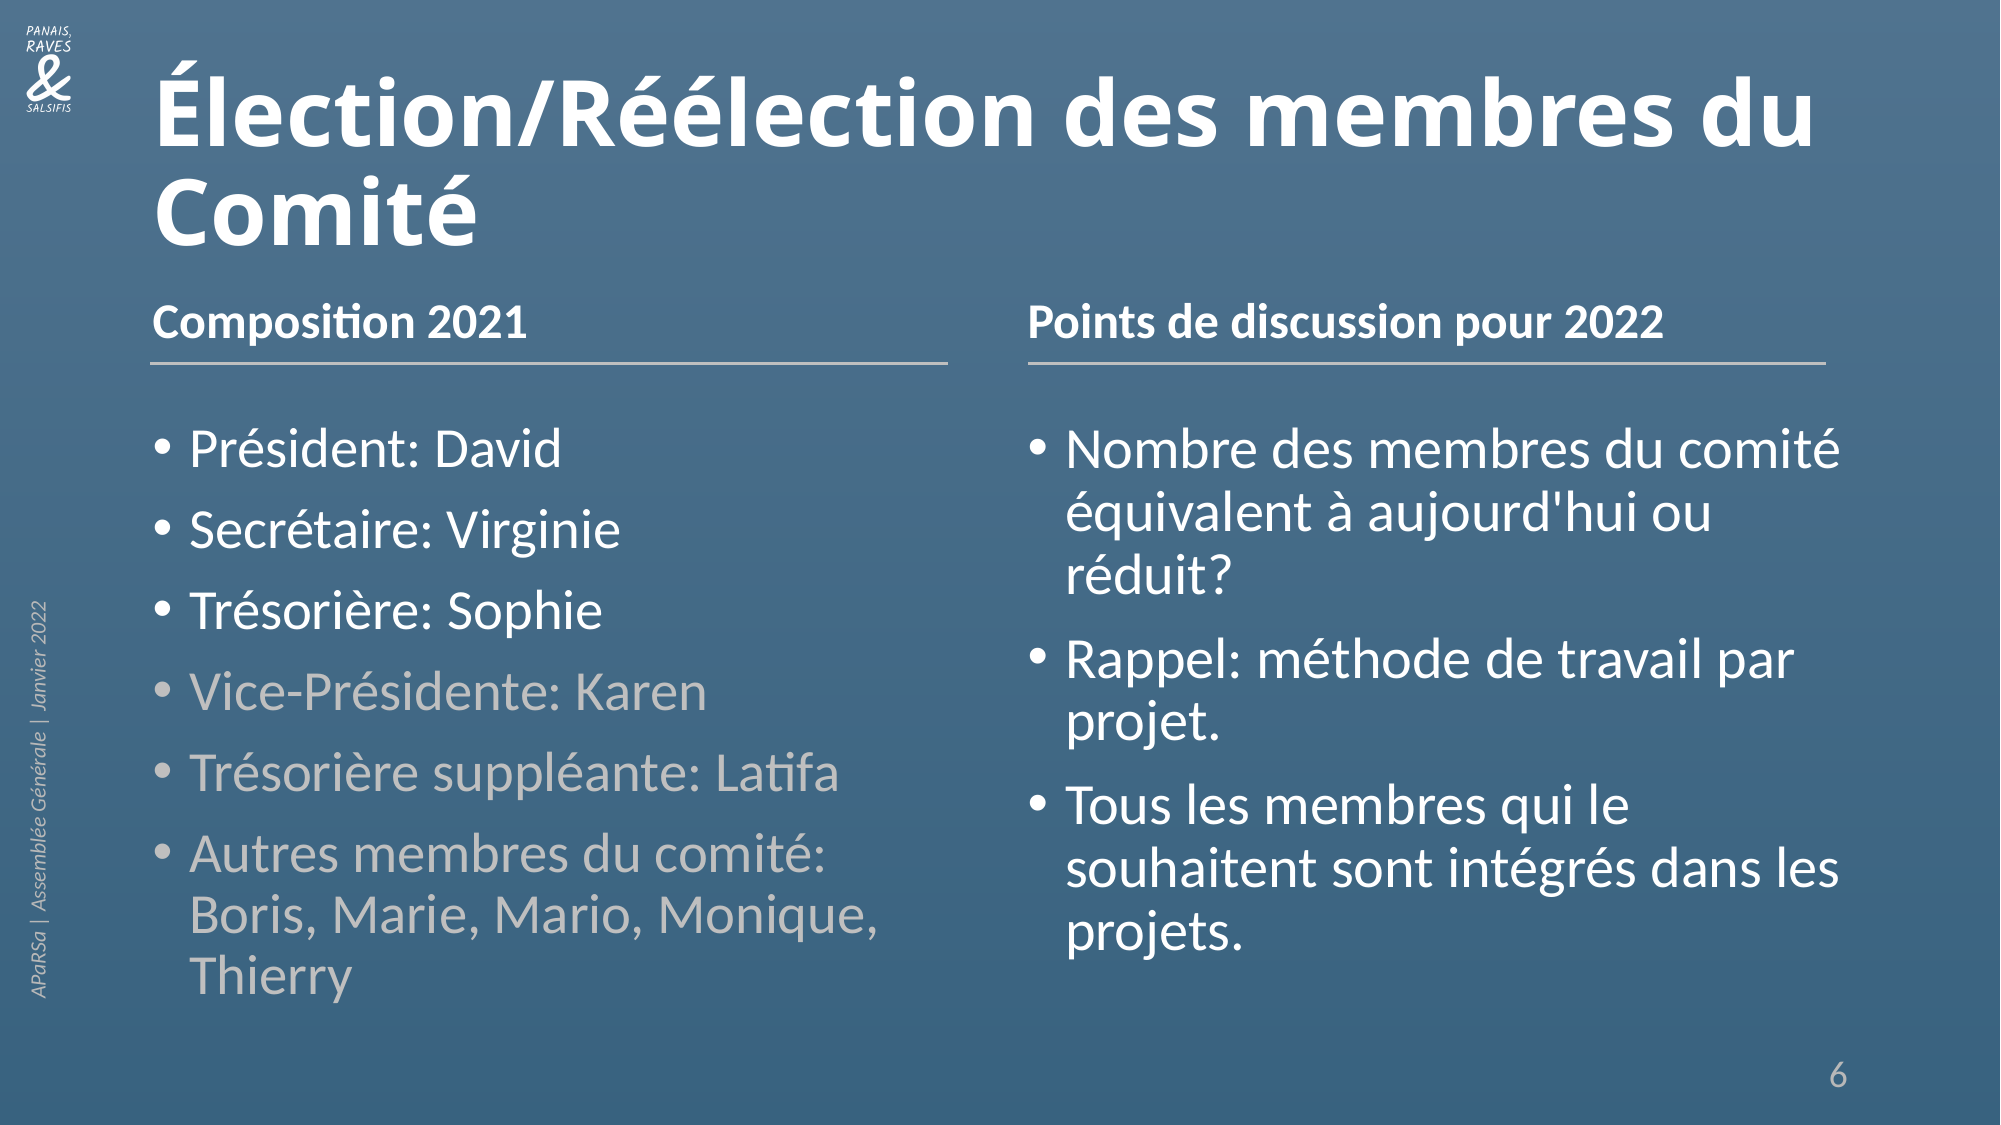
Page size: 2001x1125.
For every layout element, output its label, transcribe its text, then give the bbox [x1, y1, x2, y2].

list Président: David Secrétaire: Virginie Trésorière: Sophie Vice-Présidente: Karen Trésorière suppléante: Latifa Autres membres du comité: Boris, Marie, Mario, Monique, Thierry [137, 410, 984, 1016]
title Élection/Réélection des membres du Comité [137, 59, 1863, 196]
list Points de discussion pour 2022 [1012, 275, 1863, 357]
footer APaRSa | Assemblée Générale | Janvier 2022 [16, 299, 77, 1014]
slide_number 6 [1716, 1042, 1863, 1103]
picture [21, 26, 71, 112]
list Nombre des membres du comité équivalent à aujourd'hui ou réduit? Rappel: méthode de travail par projet. Tous les membres qui le souhaitent sont intégrés dans les projets. [1012, 410, 1863, 1016]
list Composition 2021 [137, 275, 984, 357]
